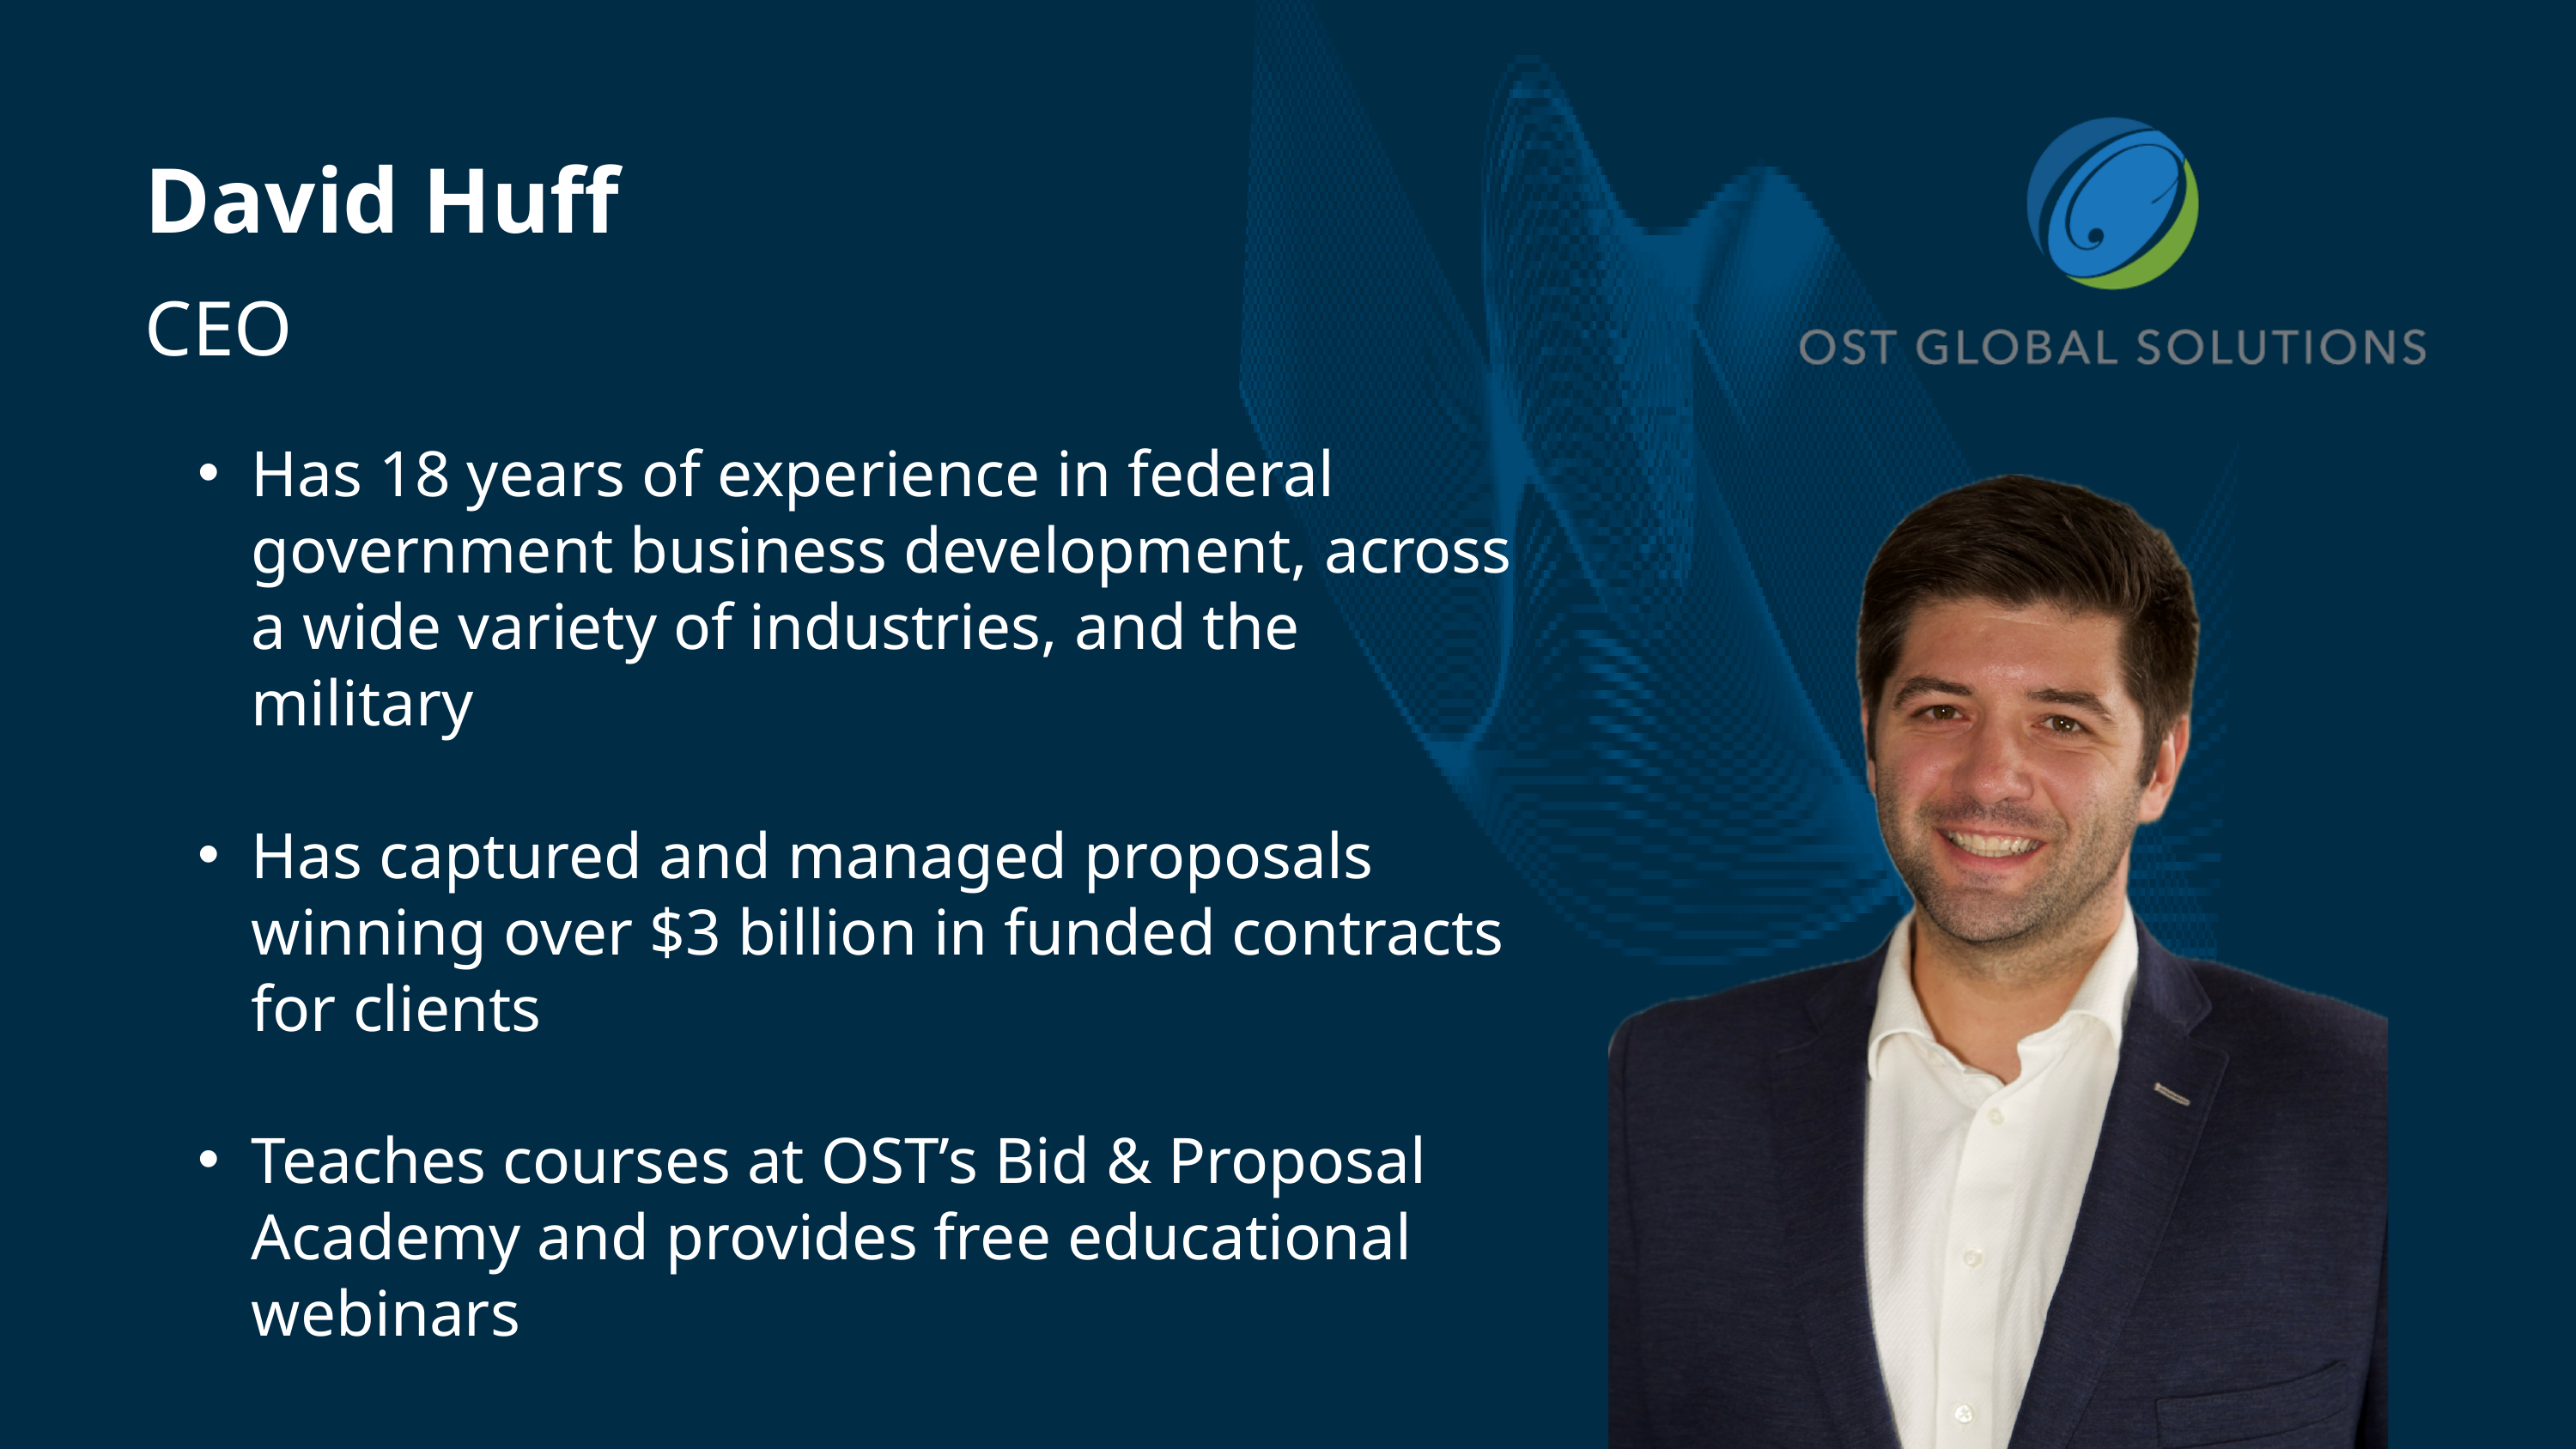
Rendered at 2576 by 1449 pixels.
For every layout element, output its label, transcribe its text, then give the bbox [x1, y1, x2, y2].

text_box Has 18 years of experience in federal government business development, across a wide variety of industries, and the military Has captured and managed proposals winning over $3 billion in funded contracts for clients Teaches courses at OST’s Bid & Proposal Academy and provides free educational webinars [144, 433, 1515, 1349]
text_box CEO [144, 279, 1831, 371]
text_box David Huff [144, 142, 899, 252]
text_box [1607, 474, 2389, 1449]
text_box [1243, 0, 2260, 279]
text_box [1192, 371, 2243, 1449]
text_box [1795, 112, 2432, 371]
